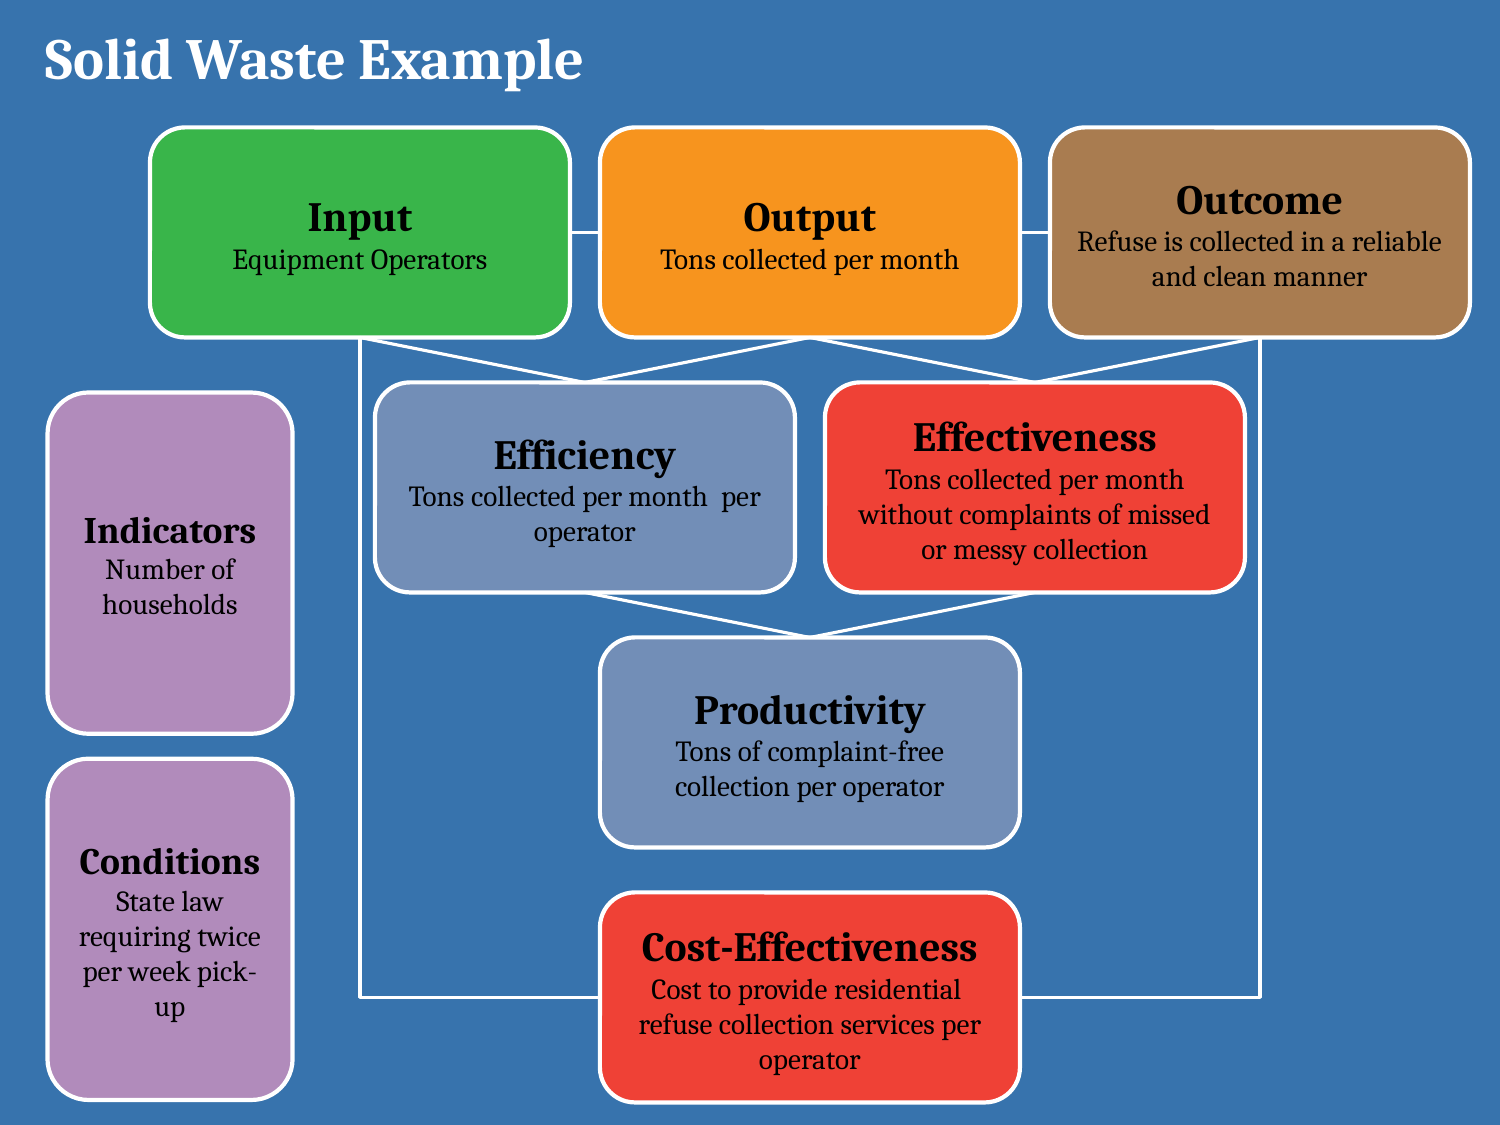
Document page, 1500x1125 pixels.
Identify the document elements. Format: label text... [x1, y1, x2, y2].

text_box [602, 337, 807, 383]
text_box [809, 547, 1471, 788]
text_box Input Equipment Operators [147, 125, 573, 340]
text_box Output Tons collected per month [597, 125, 1023, 335]
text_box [809, 337, 1032, 383]
text_box Indicators Number of households [45, 390, 295, 736]
text_box Effectiveness Tons collected per month without complaints of missed or messy collection [822, 391, 1248, 545]
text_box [359, 337, 601, 998]
text_box Solid Waste Example [29, 0, 1380, 113]
text_box Outcome Refuse is collected in a reliable and clean manner [1047, 125, 1473, 340]
text_box Productivity Tons of complaint-free collection per operator [605, 646, 1023, 850]
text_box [605, 592, 804, 638]
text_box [1034, 337, 1261, 383]
text_box Efficiency Tons collected per month per operator [605, 391, 798, 590]
text_box Conditions State law requiring twice per week pick-up [45, 756, 295, 1103]
text_box Cost-Effectiveness Cost to provide residential refuse collection services per operator [597, 890, 1023, 1105]
